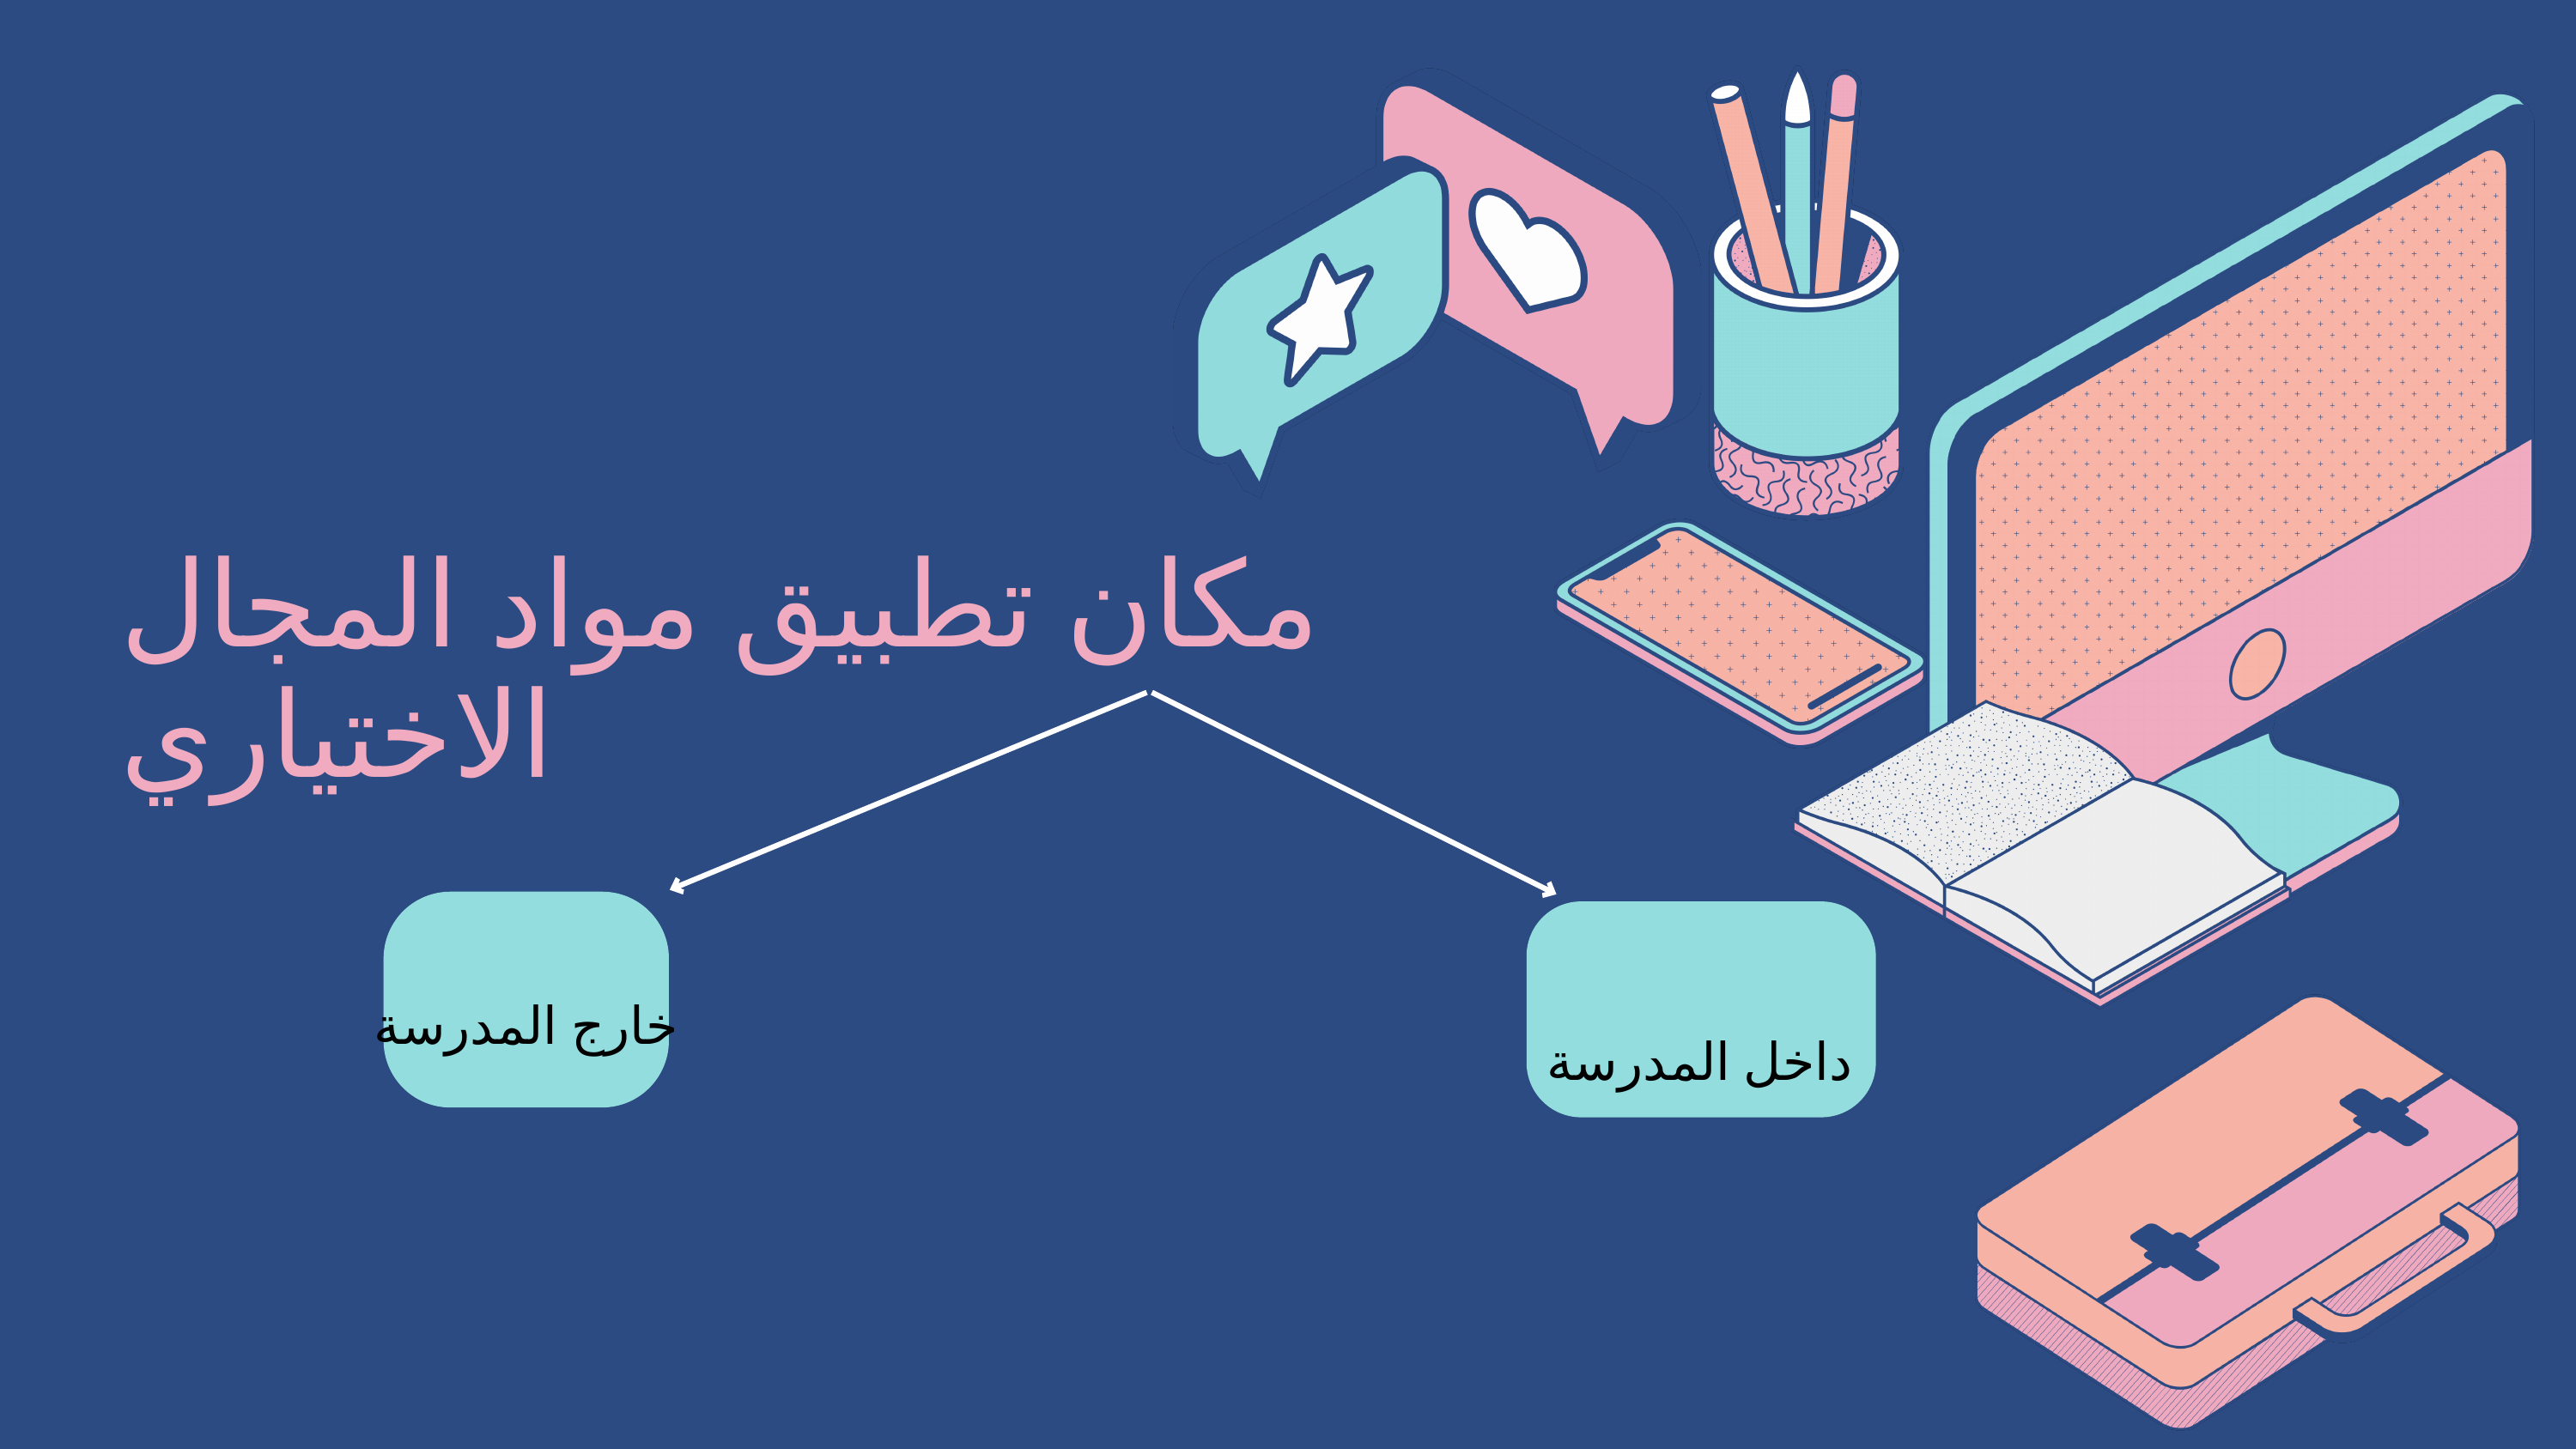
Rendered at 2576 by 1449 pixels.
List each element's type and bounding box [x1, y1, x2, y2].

text_box [1882, 700, 2292, 1009]
text_box [1553, 518, 1926, 700]
text_box [1173, 65, 1702, 500]
text_box [1926, 91, 2535, 921]
text_box [1974, 992, 2522, 1431]
text_box [1701, 65, 1911, 521]
text_box [120, 540, 1876, 1212]
